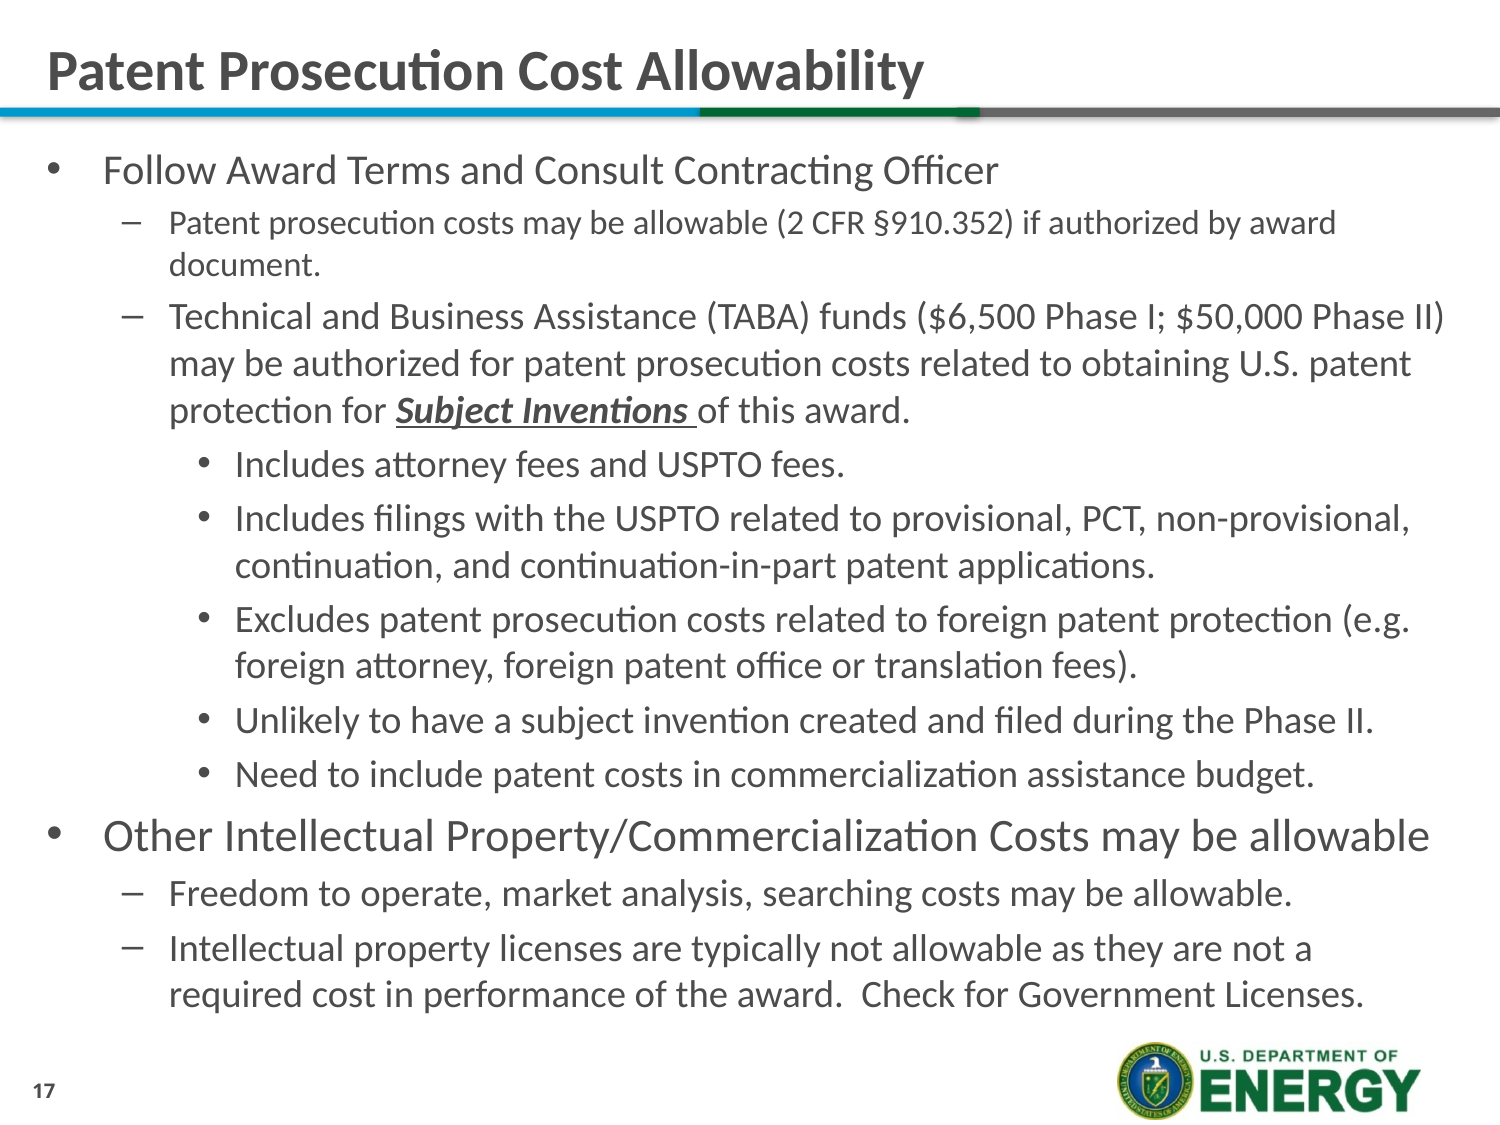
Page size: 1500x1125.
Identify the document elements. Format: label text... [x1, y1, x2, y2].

list Follow Award Terms and Consult Contracting Officer Patent prosecution costs may be allowable (2 CFR §910.352) if authorized by award document. Technical and Business Assistance (TABA) funds ($6,500 Phase I; $50,000 Phase II) may be authorized for patent prosecution costs related to obtaining U.S. patent protection for Subject Inventions of this award. Includes attorney fees and USPTO fees. Includes filings with the USPTO related to provisional, PCT, non-provisional, continuation, and continuation-in-part patent applications. Excludes patent prosecution costs related to foreign patent protection (e.g. foreign attorney, foreign patent office or translation fees). Unlikely to have a subject invention created and filed during the Phase II. Need to include patent costs in commercialization assistance budget. Other Intellectual Property/Commercialization Costs may be allowable Freedom to operate, market analysis, searching costs may be allowable. Intellectual property licenses are typically not allowable as they are not a required cost in performance of the award. Check for Government Licenses. [31, 134, 1464, 1041]
title Patent Prosecution Cost Allowability [32, 0, 1464, 134]
picture [1117, 1042, 1421, 1120]
